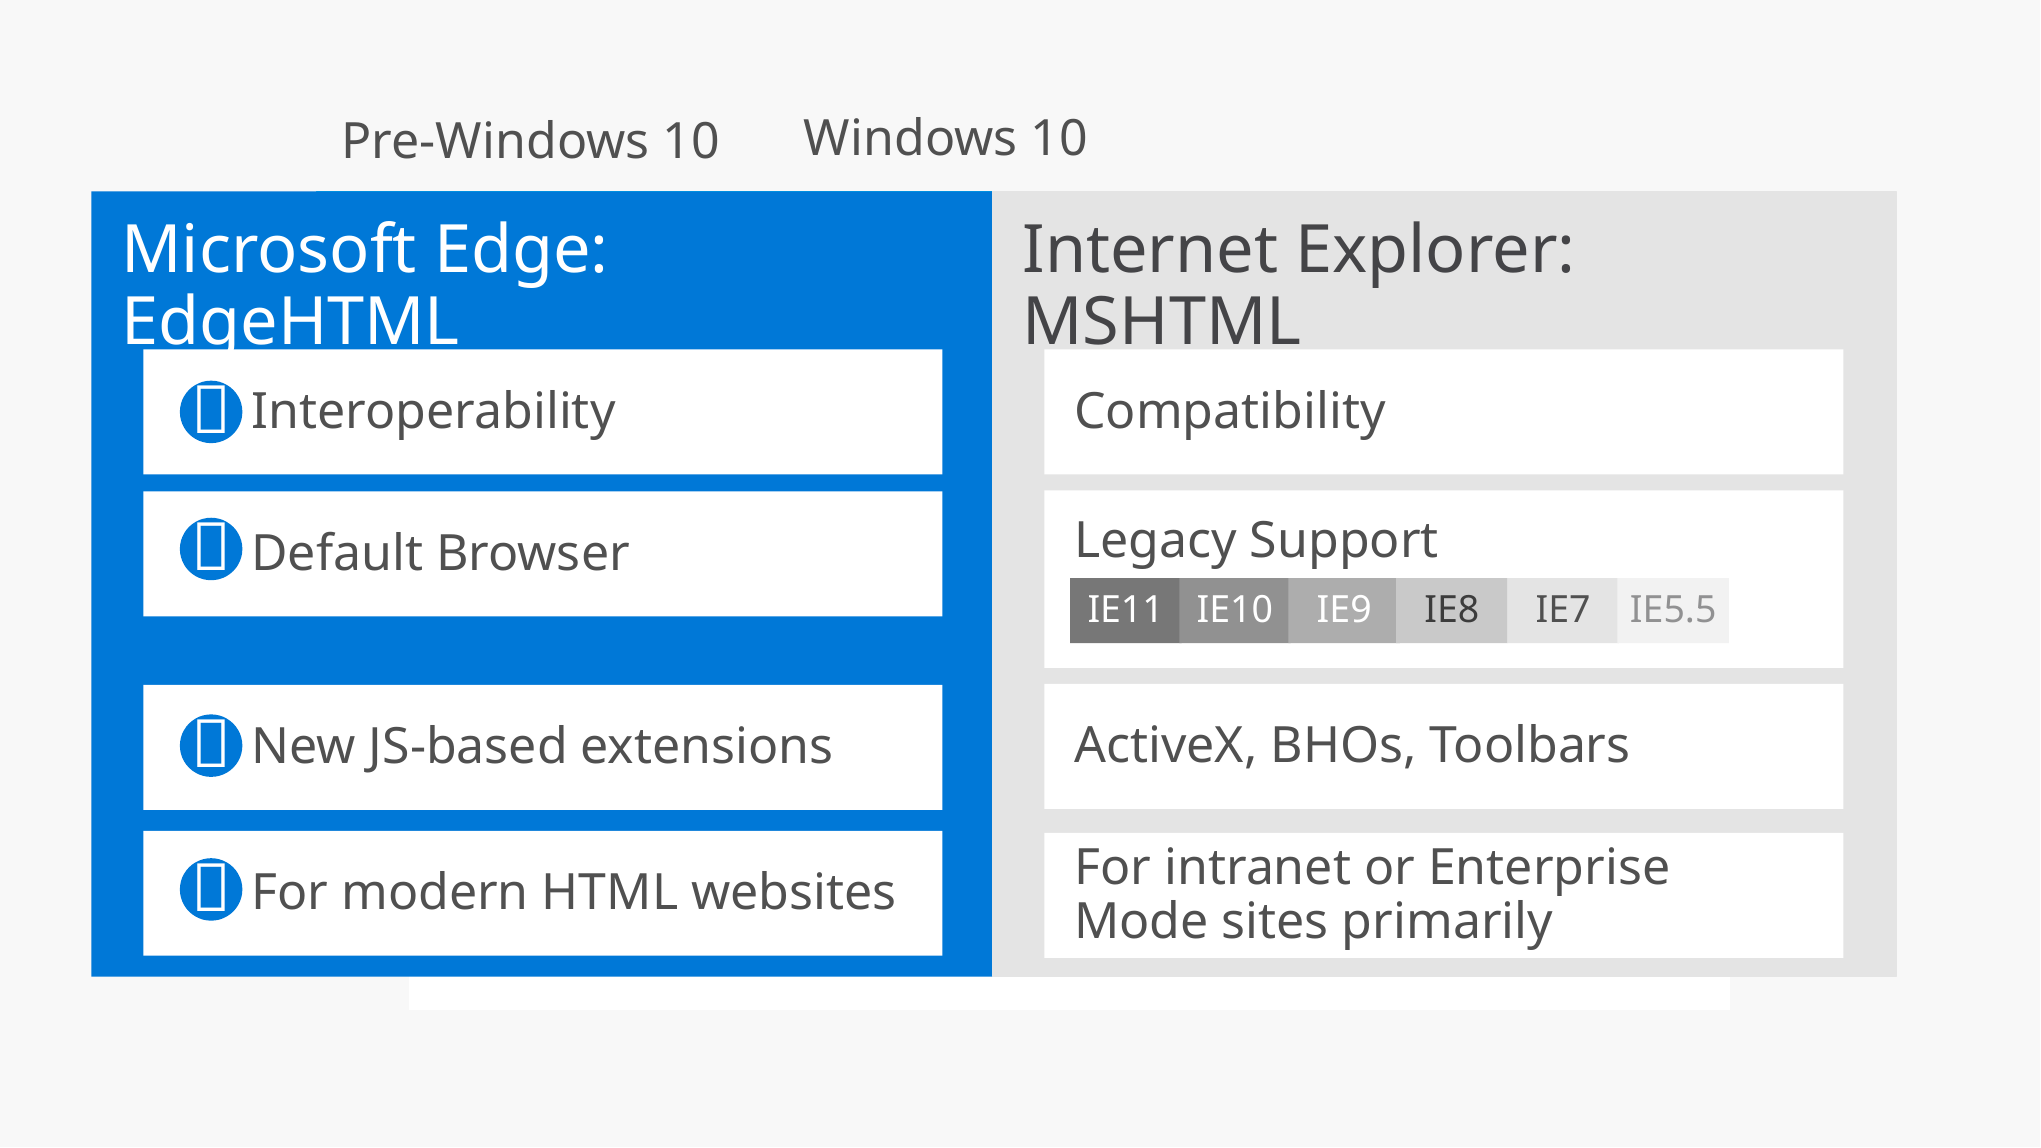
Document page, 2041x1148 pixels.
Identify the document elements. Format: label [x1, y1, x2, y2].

text_box [91, 191, 992, 977]
text_box [317, 91, 1818, 191]
text_box [992, 191, 1897, 977]
